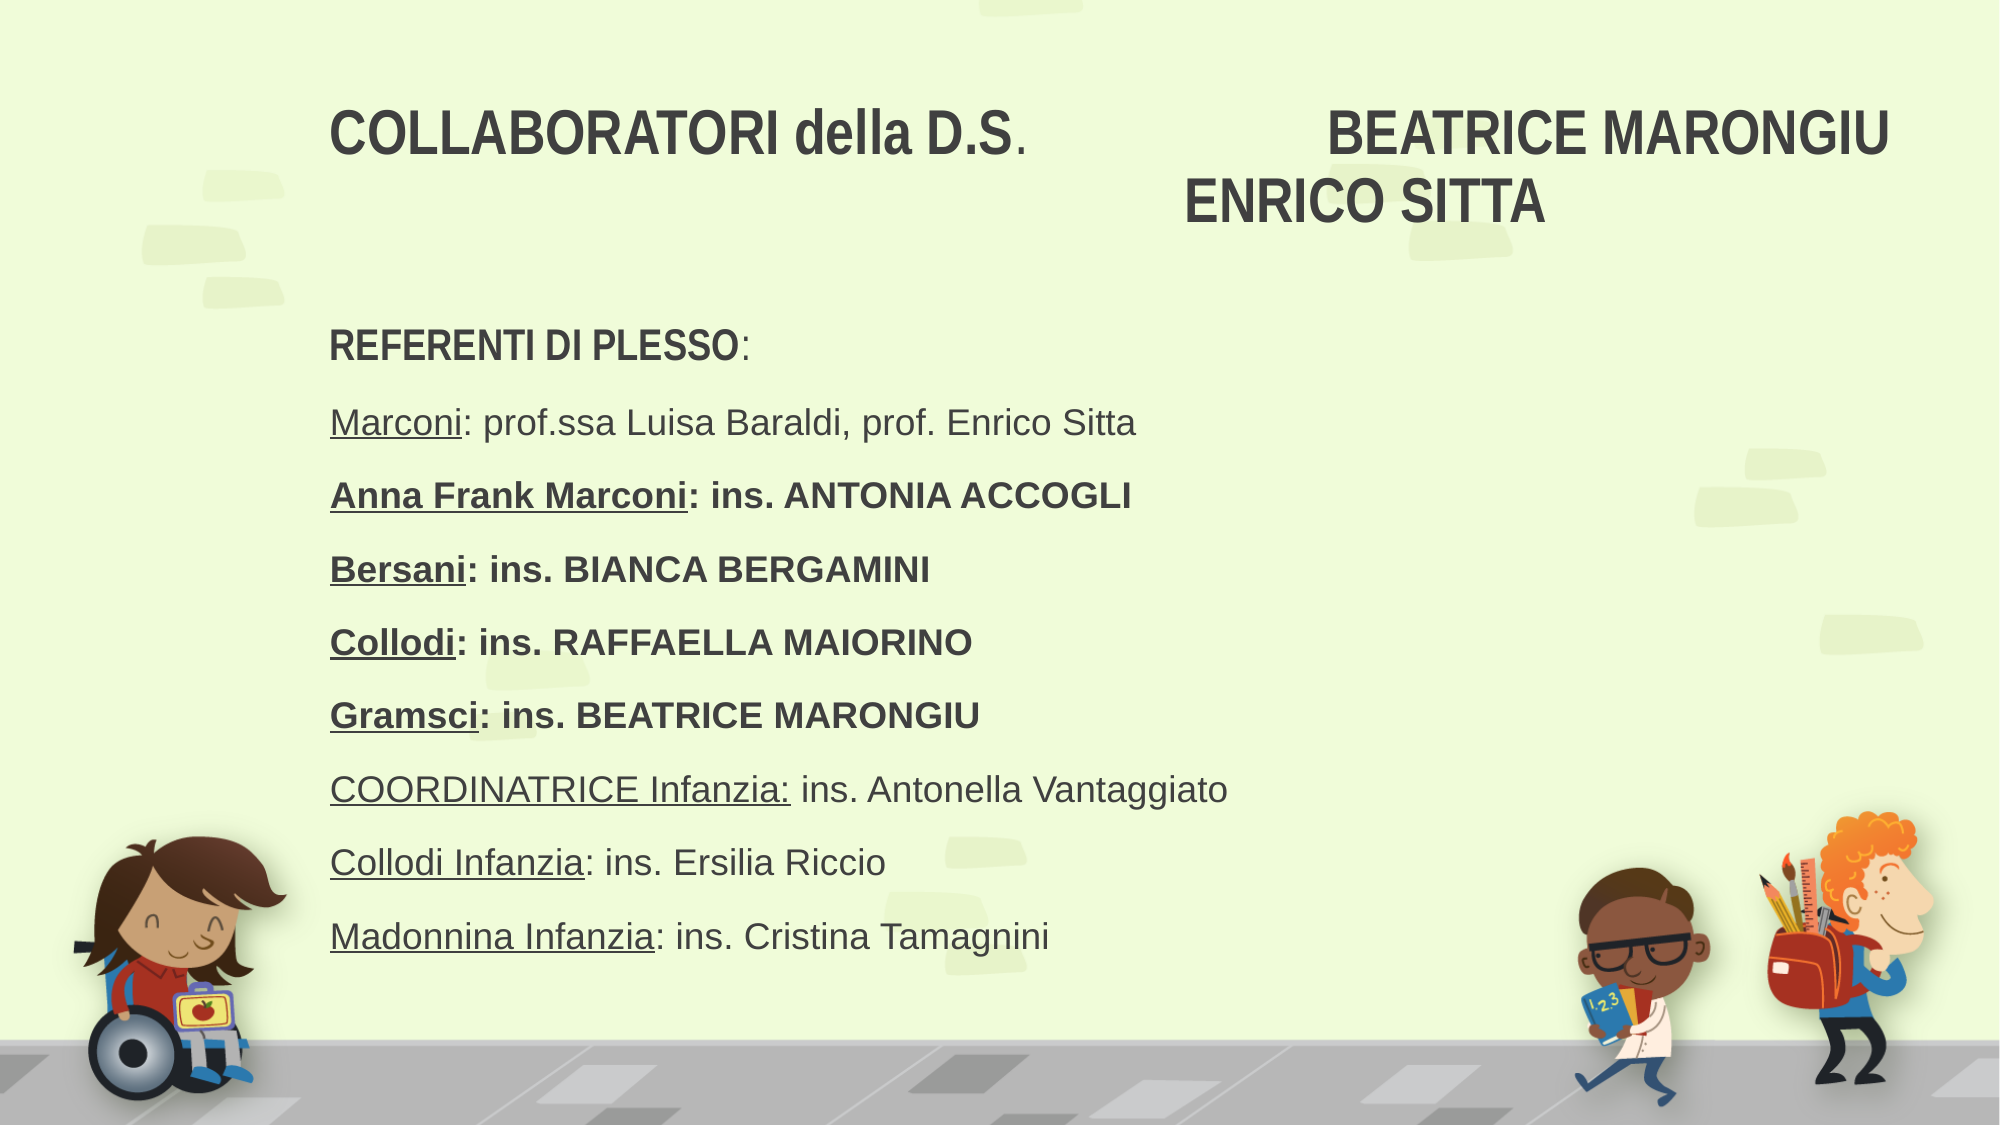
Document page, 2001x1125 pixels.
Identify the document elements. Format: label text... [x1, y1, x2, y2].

title COLLABORATORI della D.S. BEATRICE MARONGIU ENRICO SITTA [314, 30, 1928, 244]
list REFERENTI DI PLESSO: Marconi: prof.ssa Luisa Baraldi, prof. Enrico Sitta Anna Frank Marconi: ins. ANTONIA ACCOGLI Bersani: ins. BIANCA BERGAMINI Collodi: ins. RAFFAELLA MAIORINO Gramsci: ins. BEATRICE MARONGIU COORDINATRICE Infanzia: ins. Antonella Vantaggiato Collodi Infanzia: ins. Ersilia Riccio Madonnina Infanzia: ins. Cristina Tamagnini [314, 314, 1815, 968]
picture [0, 0, 2000, 1125]
